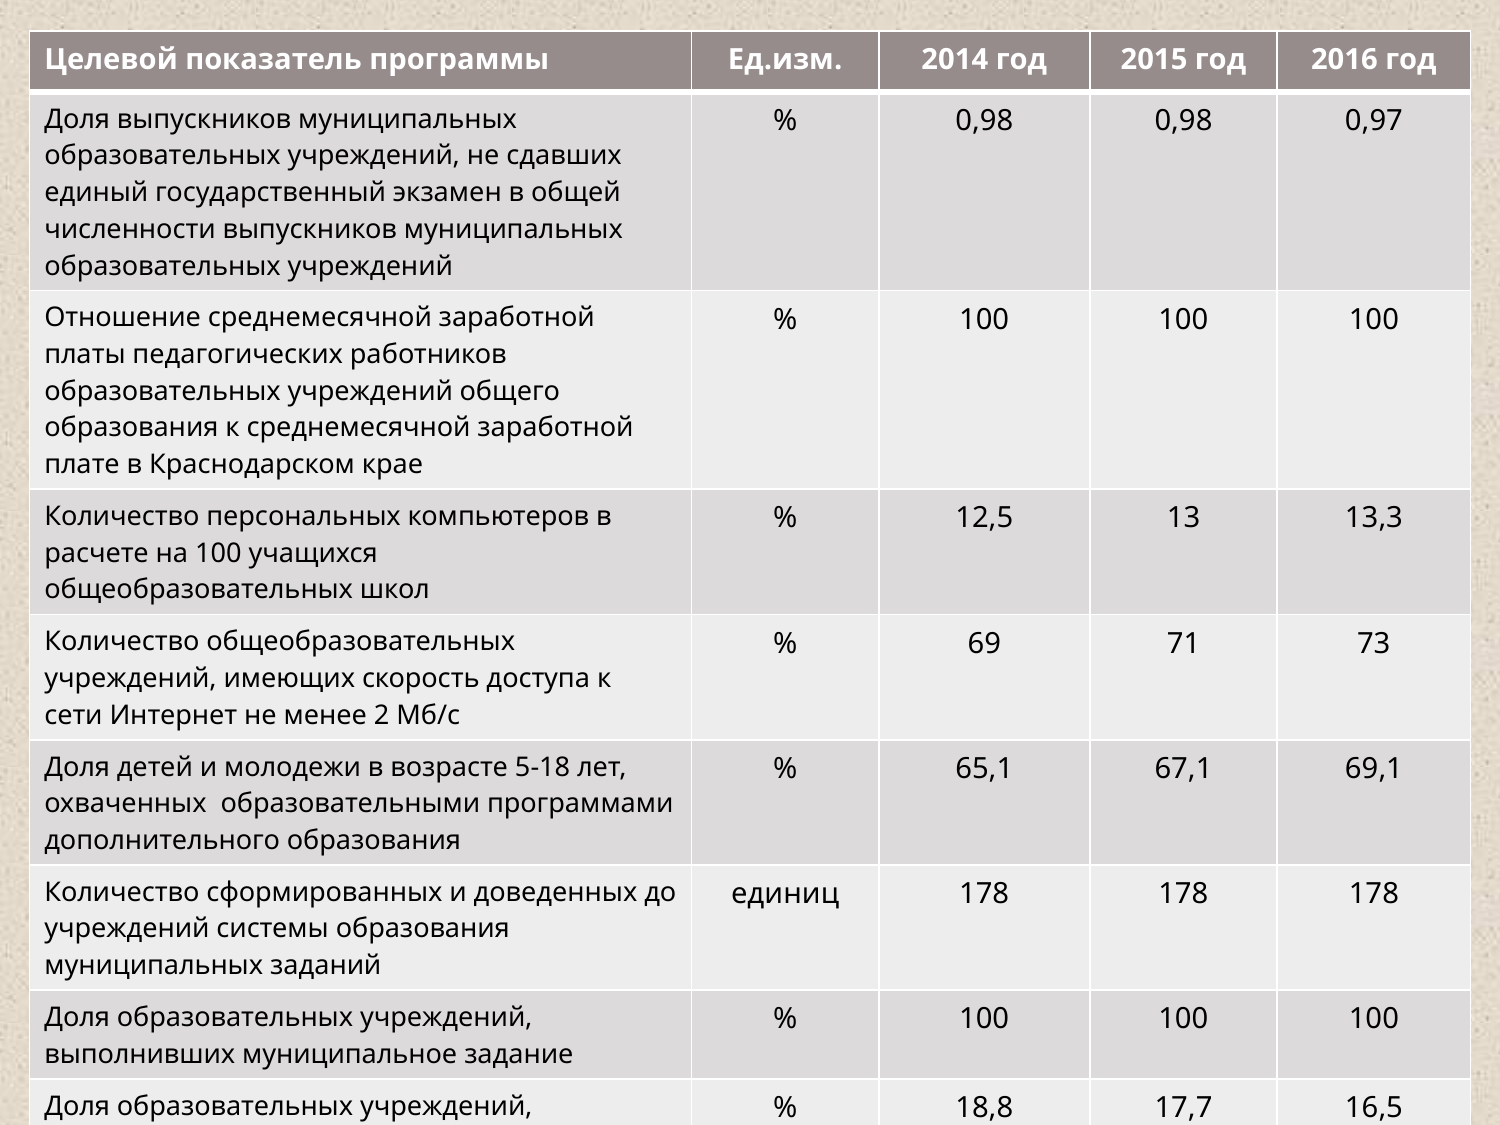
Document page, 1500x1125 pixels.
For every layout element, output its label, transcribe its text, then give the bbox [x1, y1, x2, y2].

table_cell 100 [1091, 291, 1276, 488]
picture [0, 0, 1500, 1125]
table_cell Доля образовательных учреждений, выполнивших муниципальное задание [30, 991, 691, 1078]
table_cell 0,98 [1091, 95, 1276, 290]
table_cell 67,1 [1091, 741, 1276, 864]
table_cell Количество персональных компьютеров в расчете на 100 учащихся общеобразовательных школ [30, 490, 691, 614]
table_cell % [692, 291, 878, 488]
table_cell 13,3 [1278, 490, 1470, 614]
table_cell % [692, 615, 878, 739]
table_cell Отношение среднемесячной заработной платы педагогических работников образовательных учреждений общего образования к среднемесячной заработной плате в Краснодарском крае [30, 291, 691, 488]
table_cell 100 [1278, 291, 1470, 488]
table_header Целевой показатель программы [30, 32, 691, 89]
table_cell 178 [1091, 866, 1276, 989]
table_cell % [692, 741, 878, 864]
table_cell 17,7 [1091, 1080, 1276, 1125]
table_cell 12,5 [880, 490, 1089, 614]
table_cell 100 [1278, 991, 1470, 1078]
table_cell % [692, 991, 878, 1078]
table_cell 16,5 [1278, 1080, 1470, 1125]
table_header 2014 год [880, 32, 1089, 89]
table_cell 69 [880, 615, 1089, 739]
table_cell % [692, 95, 878, 290]
table_header 2015 год [1091, 32, 1276, 89]
table_cell Количество сформированных и доведенных до учреждений системы образования муниципальных заданий [30, 866, 691, 989]
table_cell единиц [692, 866, 878, 989]
table_cell % [692, 490, 878, 614]
table_cell Количество общеобразовательных учреждений, имеющих скорость доступа к сети Интернет не менее 2 Мб/с [30, 615, 691, 739]
table_cell 65,1 [880, 741, 1089, 864]
table_cell % [692, 1080, 878, 1125]
table_cell Доля детей и молодежи в возрасте 5-18 лет, охваченных образовательными программами дополнительного образования [30, 741, 691, 864]
table_cell 100 [880, 291, 1089, 488]
table_cell 178 [880, 866, 1089, 989]
table_cell 71 [1091, 615, 1276, 739]
table_cell 0,97 [1278, 95, 1470, 290]
table_cell Доля образовательных учреждений, получивших предписания от надзорных органов от общего числа муниципальных учреждений образования [30, 1080, 691, 1125]
table_cell 69,1 [1278, 741, 1470, 864]
table_cell 100 [880, 991, 1089, 1078]
table_header Ед.изм. [692, 32, 878, 89]
table_cell Доля выпускников муниципальных образовательных учреждений, не сдавших единый государственный экзамен в общей численности выпускников муниципальных образовательных учреждений [30, 95, 691, 290]
table_cell 0,98 [880, 95, 1089, 290]
table_header 2016 год [1278, 32, 1470, 89]
table_cell 13 [1091, 490, 1276, 614]
table_cell 100 [1091, 991, 1276, 1078]
table_cell 178 [1278, 866, 1470, 989]
table_cell 18,8 [880, 1080, 1089, 1125]
table_cell 73 [1278, 615, 1470, 739]
